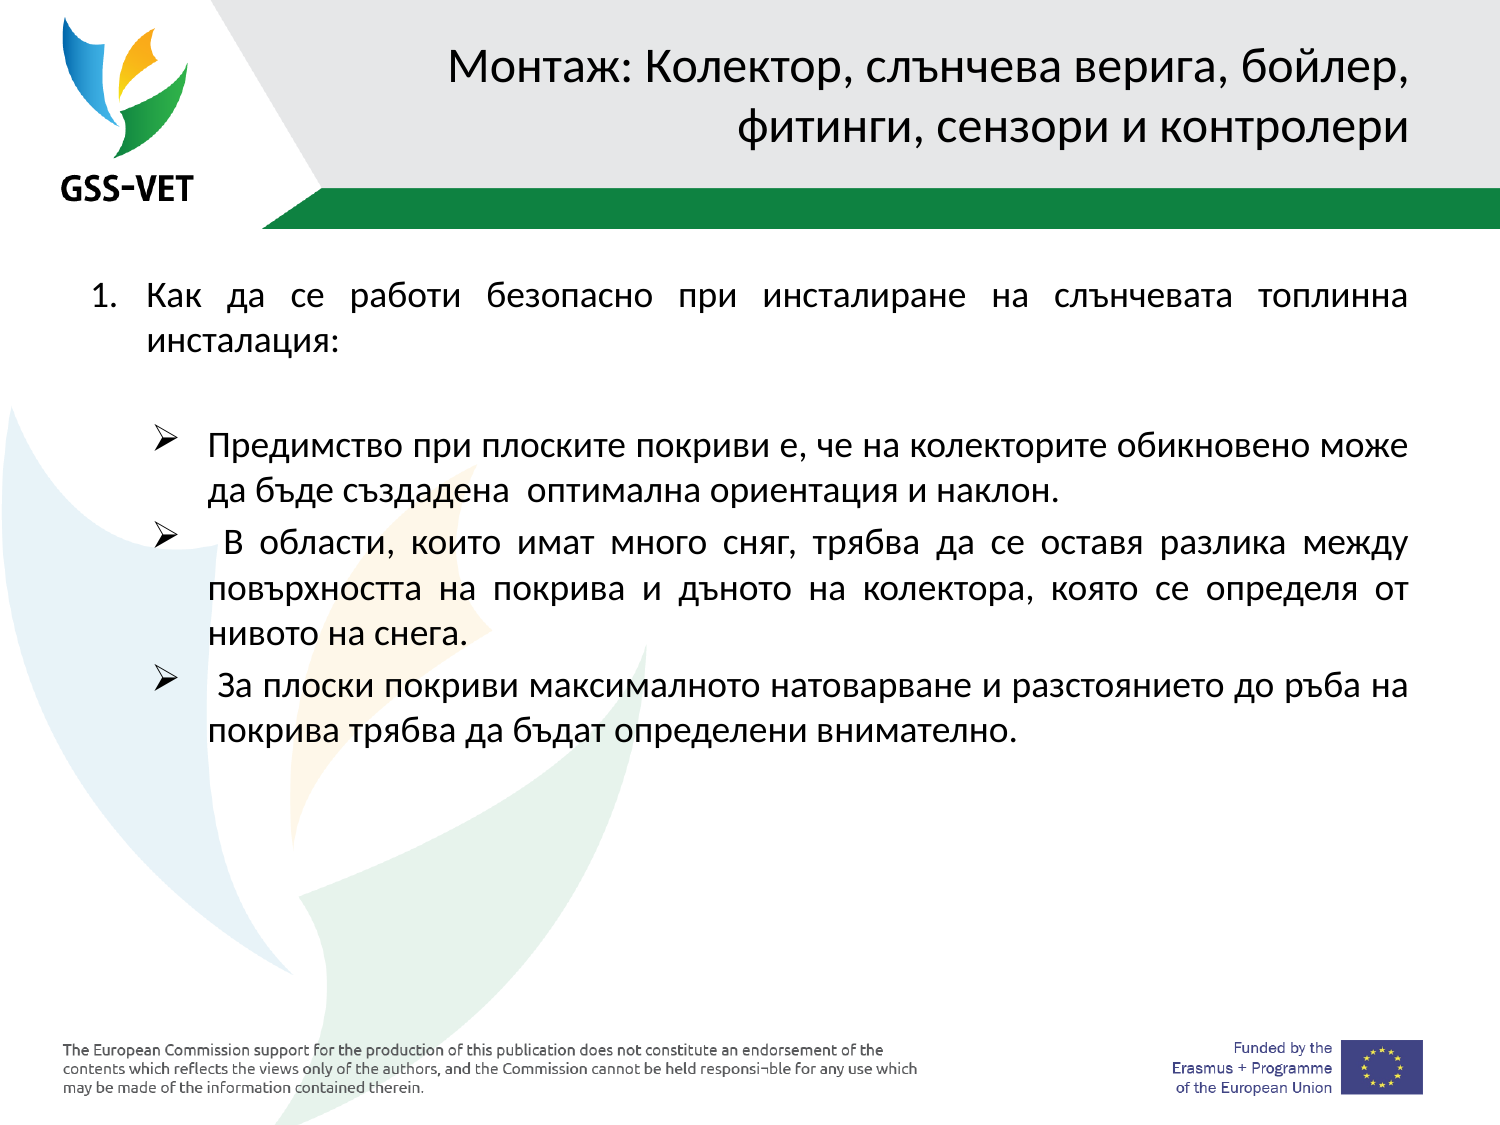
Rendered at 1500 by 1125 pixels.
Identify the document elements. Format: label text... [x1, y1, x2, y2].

title Монтаж: Колектор, слънчева верига, бойлер, фитинги, сензори и контролери [324, 0, 1425, 185]
picture [0, 0, 1500, 1125]
list Как да се работи безопасно при инсталиране на слънчевата топлинна инсталация: Предимство при плоските покриви е, че на колекторите обикновено може да бъде създадена оптимална ориентация и наклон. В области, които имат много сняг, трябва да се оставя разлика между повърхността на покрива и дъното на колектора, която се определя от нивото на снега. За плоски покриви максималното натоварване и разстоянието до ръба на покрива трябва да бъдат определени внимателно. [75, 262, 1425, 1035]
